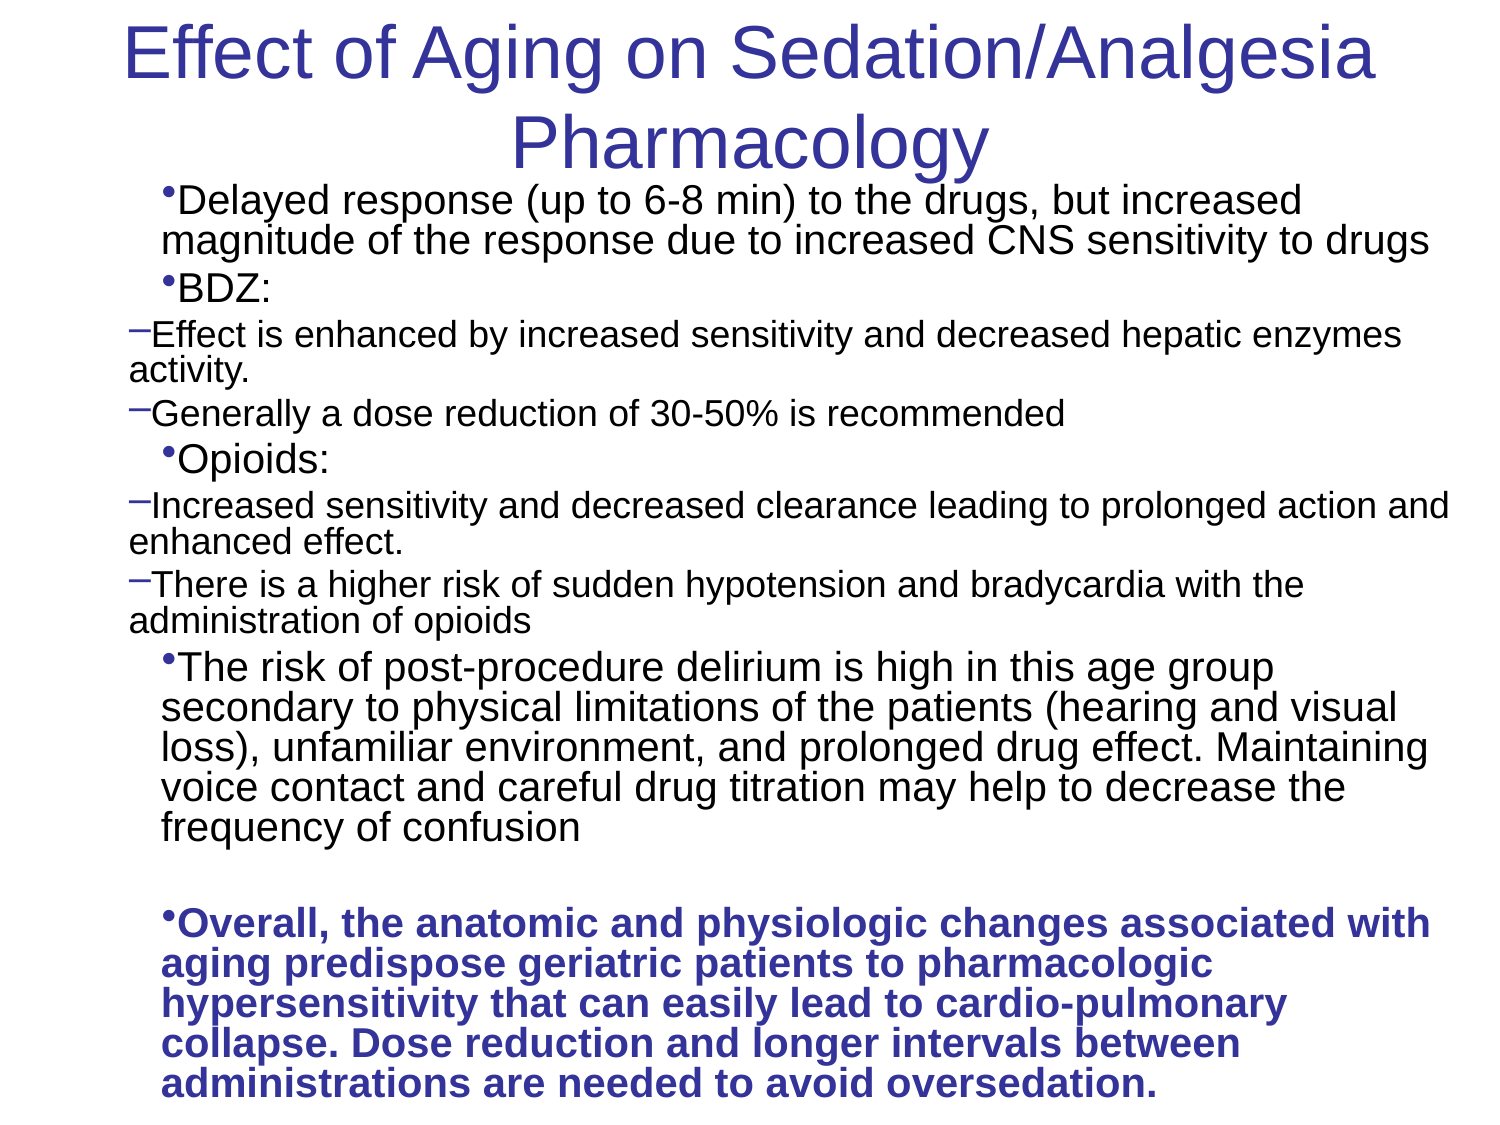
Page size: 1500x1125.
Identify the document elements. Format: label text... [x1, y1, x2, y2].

title Effect of Aging on Sedation/Analgesia Pharmacology [74, 0, 1426, 174]
list Delayed response (up to 6-8 min) to the drugs, but increased magnitude of the response due to increased CNS sensitivity to drugs BDZ: Effect is enhanced by increased sensitivity and decreased hepatic enzymes activity. Generally a dose reduction of 30-50% is recommended Opioids: Increased sensitivity and decreased clearance leading to prolonged action and enhanced effect. There is a higher risk of sudden hypotension and bradycardia with the administration of opioids The risk of post-procedure delirium is high in this age group secondary to physical limitations of the patients (hearing and visual loss), unfamiliar environment, and prolonged drug effect. Maintaining voice contact and careful drug titration may help to decrease the frequency of confusion Overall, the anatomic and physiologic changes associated with aging predispose geriatric patients to pharmacologic hypersensitivity that can easily lead to cardio-pulmonary collapse. Dose reduction and longer intervals between administrations are needed to avoid oversedation. [74, 174, 1476, 1101]
